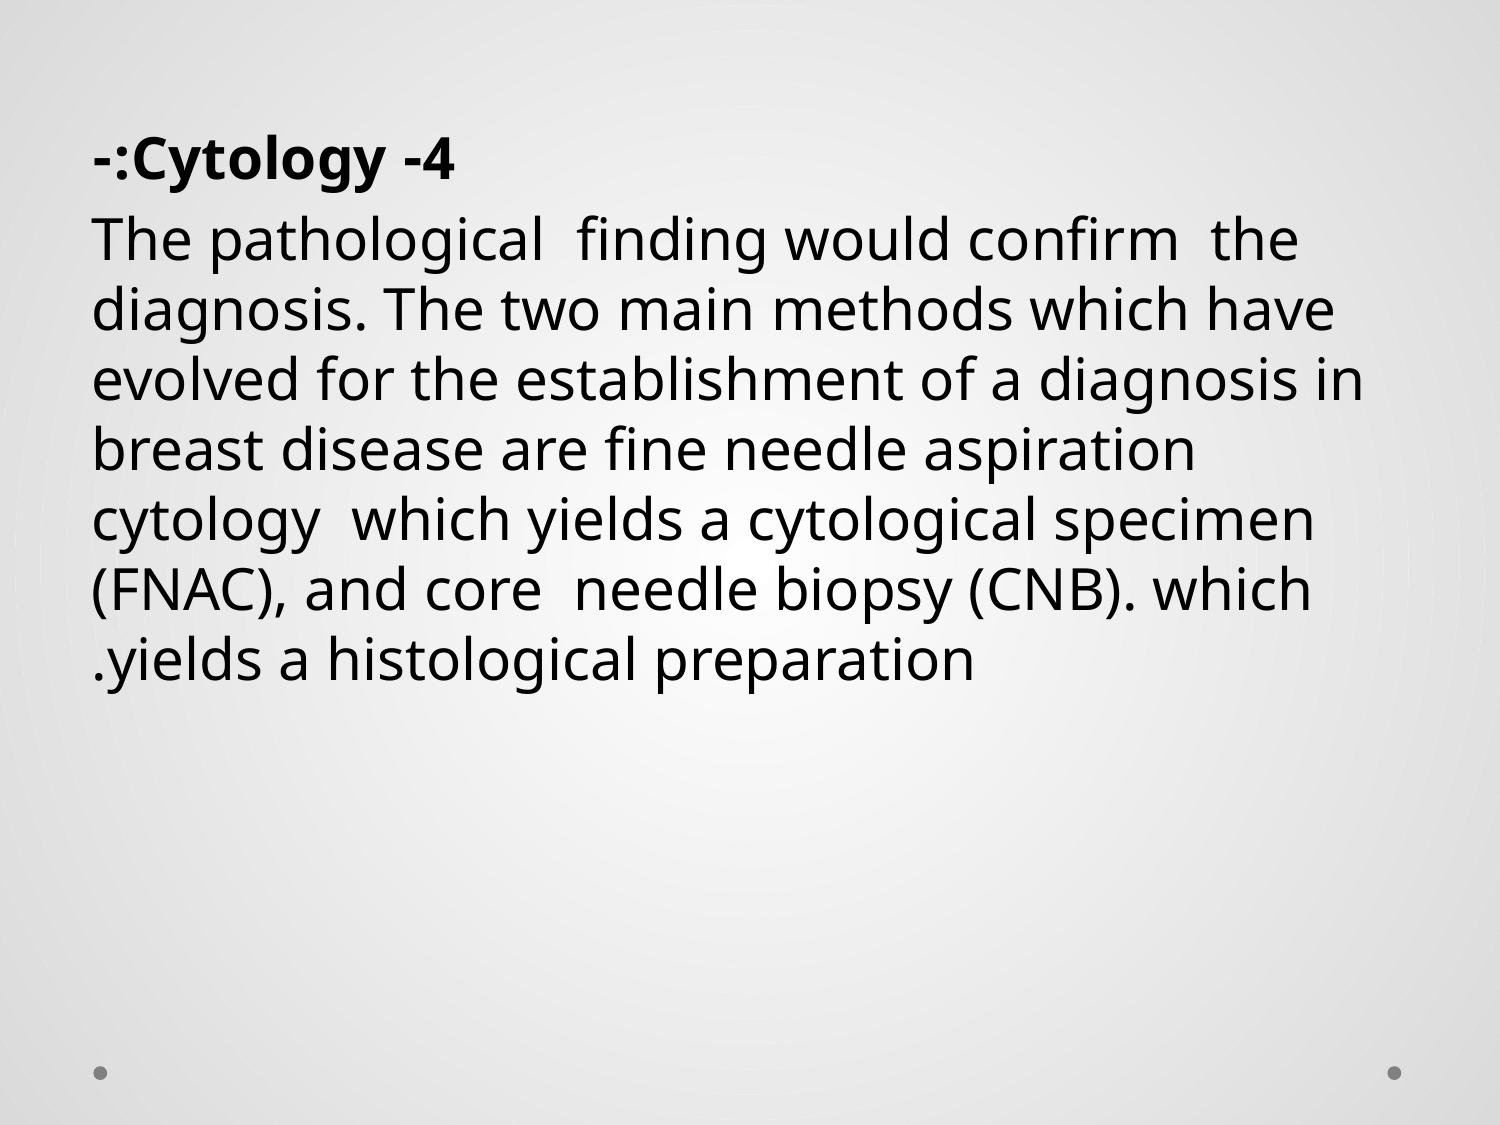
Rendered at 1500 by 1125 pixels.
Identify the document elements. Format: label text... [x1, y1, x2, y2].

list 4- Cytology:- The pathological finding would confirm the diagnosis. The two main methods which have evolved for the establishment of a diagnosis in breast disease are fine needle aspiration cytology which yields a cytological specimen (FNAC), and core needle biopsy (CNB). which yields a histological preparation. [76, 113, 1427, 1057]
